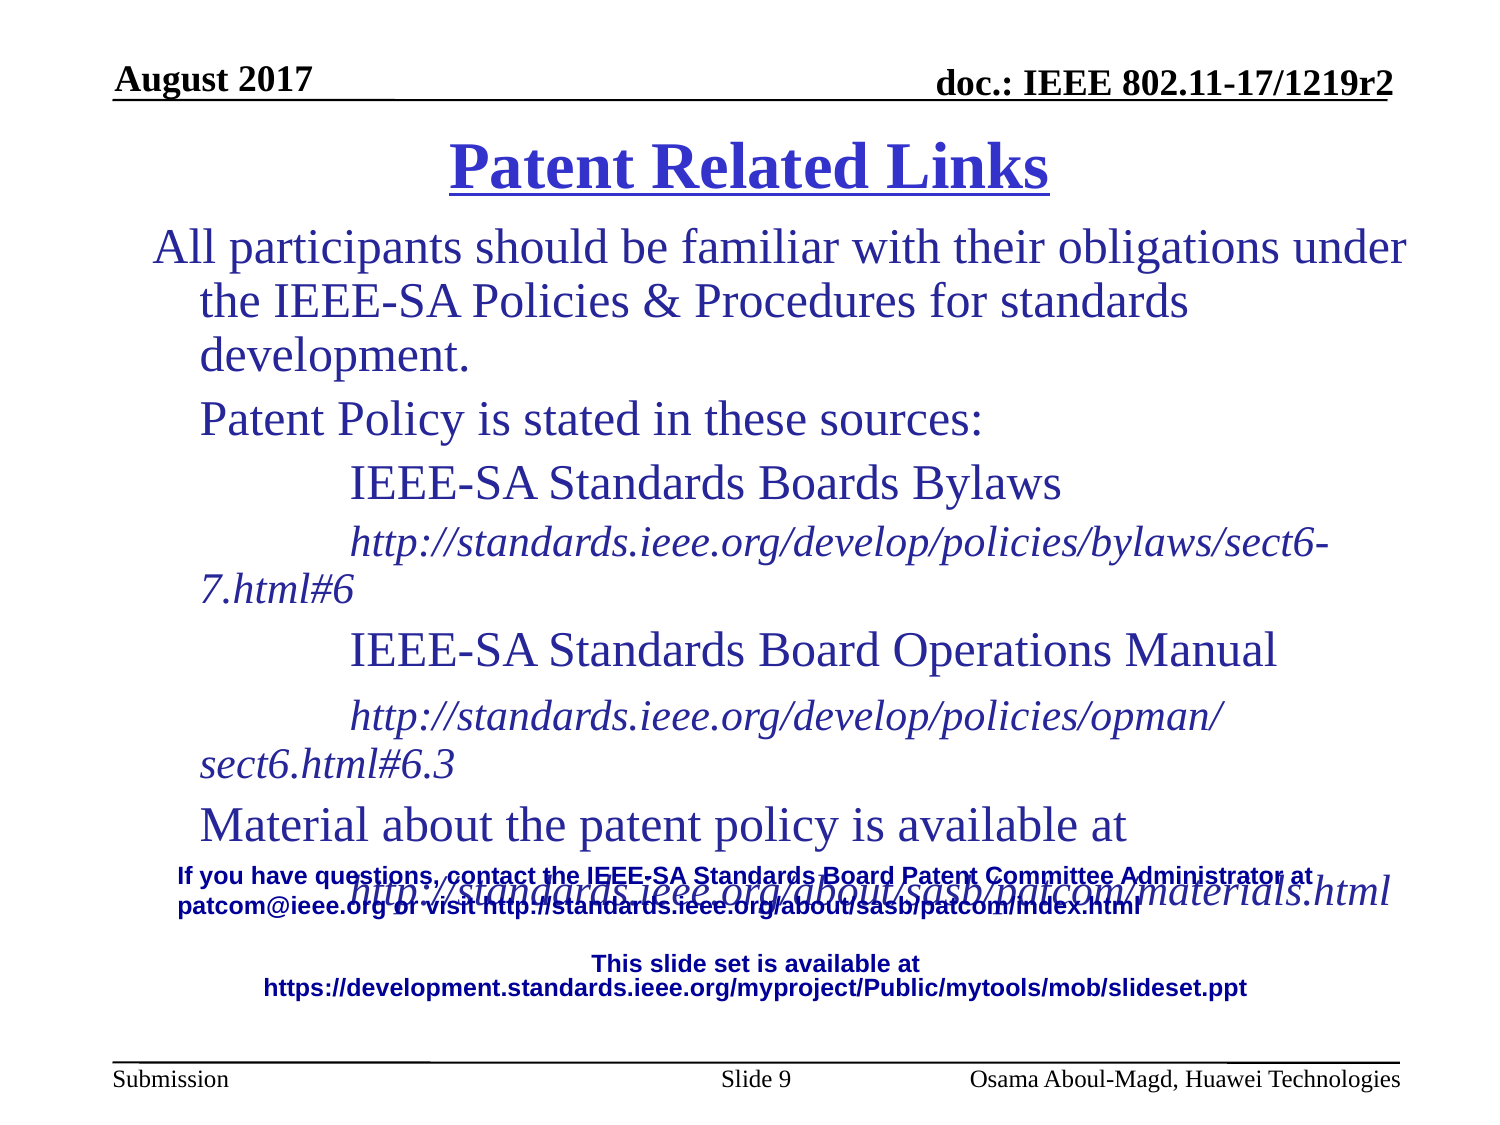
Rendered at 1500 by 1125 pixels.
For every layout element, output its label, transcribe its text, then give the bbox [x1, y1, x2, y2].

list All participants should be familiar with their obligations under the IEEE-SA Policies & Procedures for standards development. Patent Policy is stated in these sources: IEEE-SA Standards Boards Bylaws http://standards.ieee.org/develop/policies/bylaws/sect6-7.html#6 IEEE-SA Standards Board Operations Manual http://standards.ieee.org/develop/policies/opman/sect6.html#6.3 Material about the patent policy is available at http://standards.ieee.org/about/sasb/patcom/materials.html [62, 212, 1438, 888]
footer Osama Aboul-Magd, Huawei Technologies [878, 1061, 1402, 1093]
text_box If you have questions, contact the IEEE-SA Standards Board Patent Committee Administrator at patcom@ieee.org or visit http://standards.ieee.org/about/sasb/patcom/index.html This slide set is available at https://development.standards.ieee.org/myproject/Public/mytools/mob/slideset.ppt [162, 851, 1350, 1009]
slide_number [114, 54, 423, 100]
title Patent Related Links [112, 74, 1388, 212]
slide_number Slide 9 [712, 1061, 800, 1123]
